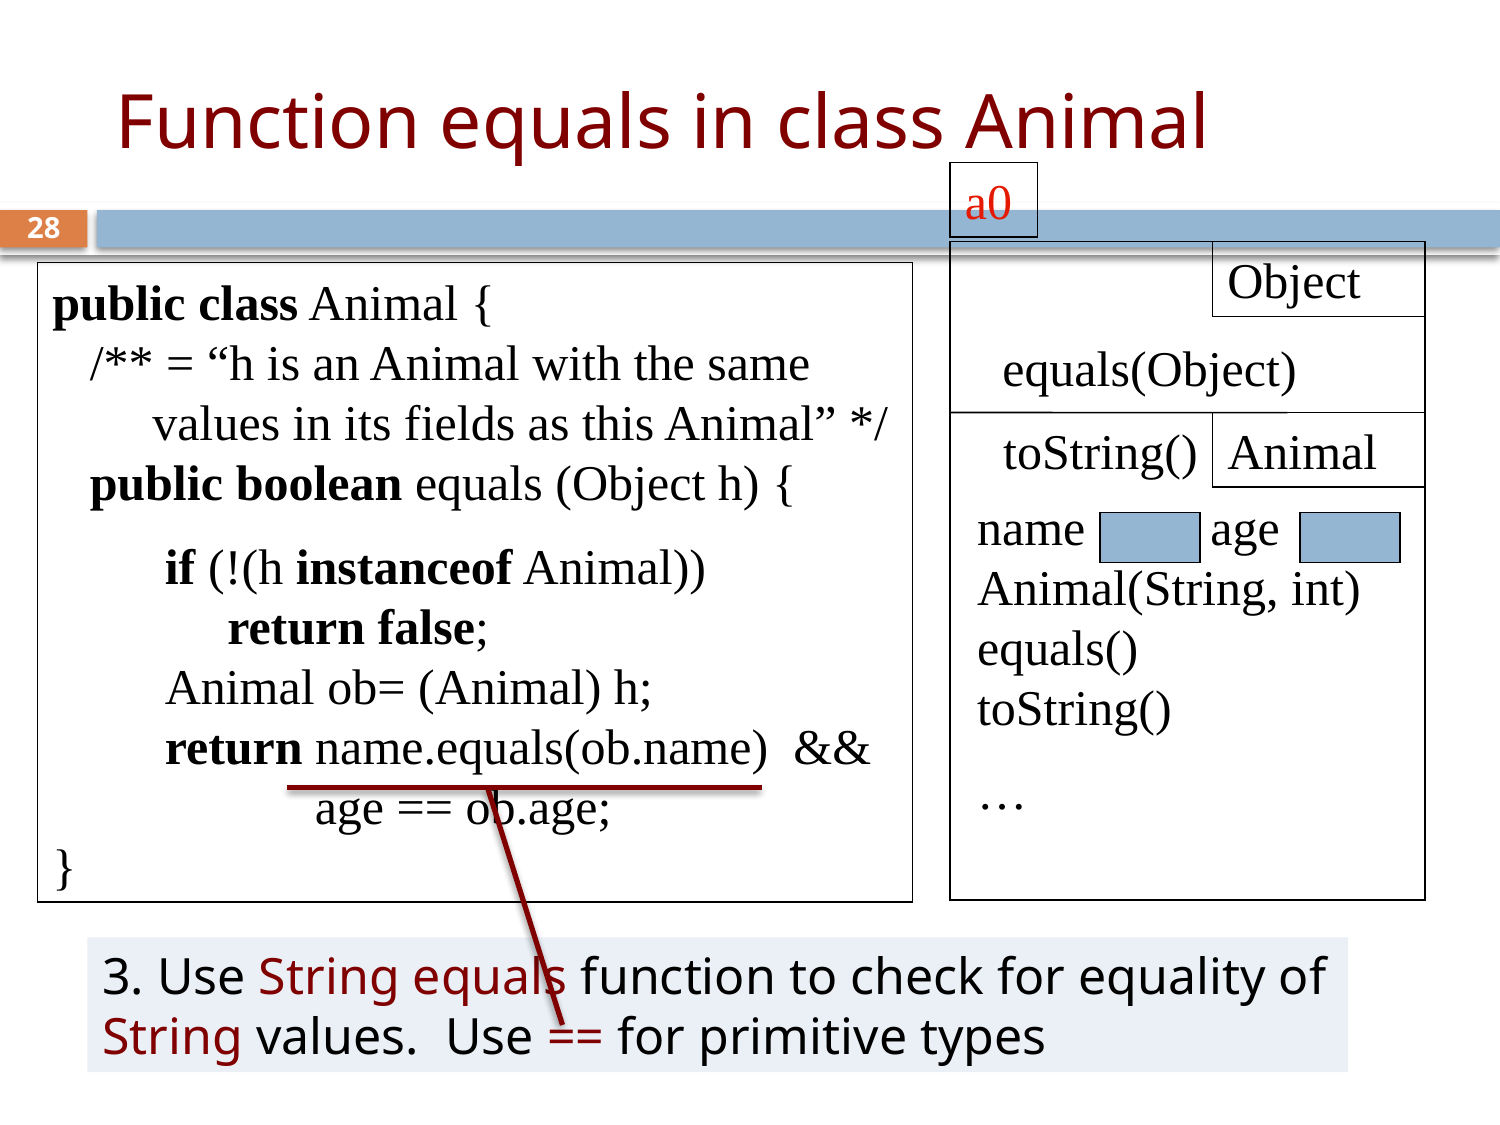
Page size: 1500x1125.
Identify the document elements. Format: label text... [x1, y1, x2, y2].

title Function equals in class Animal [100, 37, 1438, 200]
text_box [87, 787, 1349, 1075]
text_box public class Animal { /** = “h is an Animal with the same values in its fields as this Animal” */ public boolean equals (Object h) { if (!(h instanceof Animal)) return false; Animal ob= (Animal) h; return name.equals(ob.name) && age == ob.age; } [37, 262, 913, 903]
slide_number 28 [0, 208, 88, 249]
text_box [949, 162, 1426, 901]
